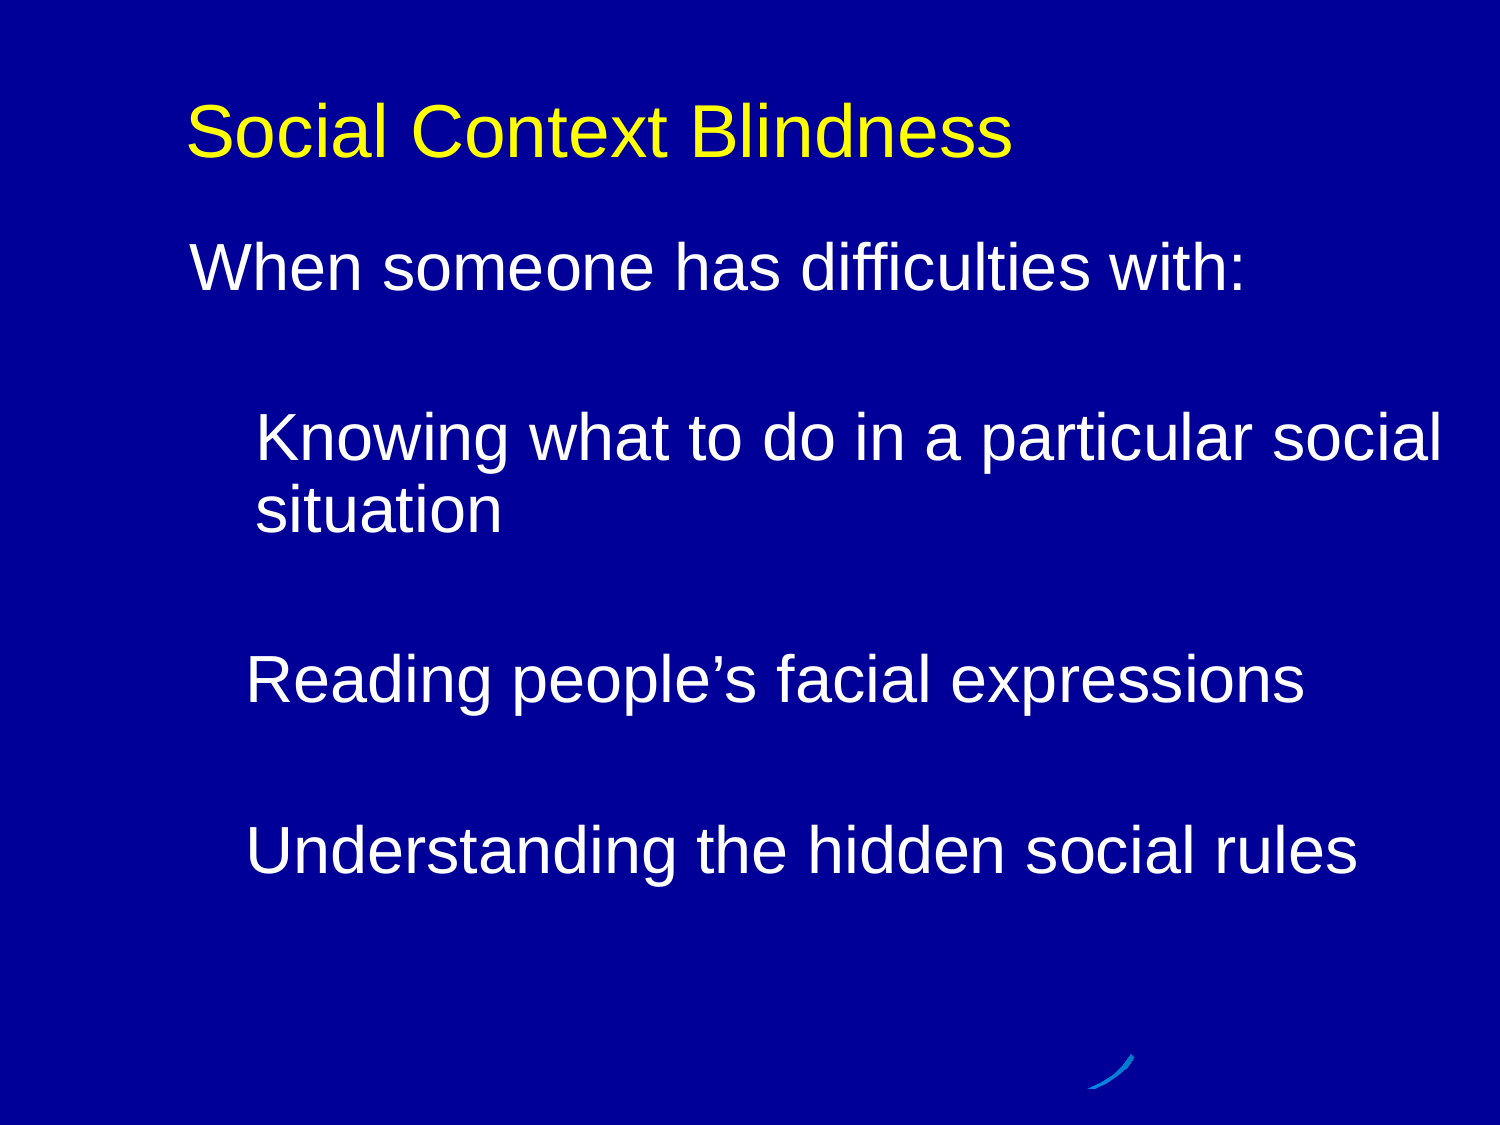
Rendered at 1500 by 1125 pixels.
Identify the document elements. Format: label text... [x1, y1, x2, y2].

title Social Context Blindness [0, 75, 1275, 263]
list When someone has difficulties with: Knowing what to do in a particular social situation Reading people’s facial expressions Understanding the hidden social rules [174, 224, 1463, 975]
